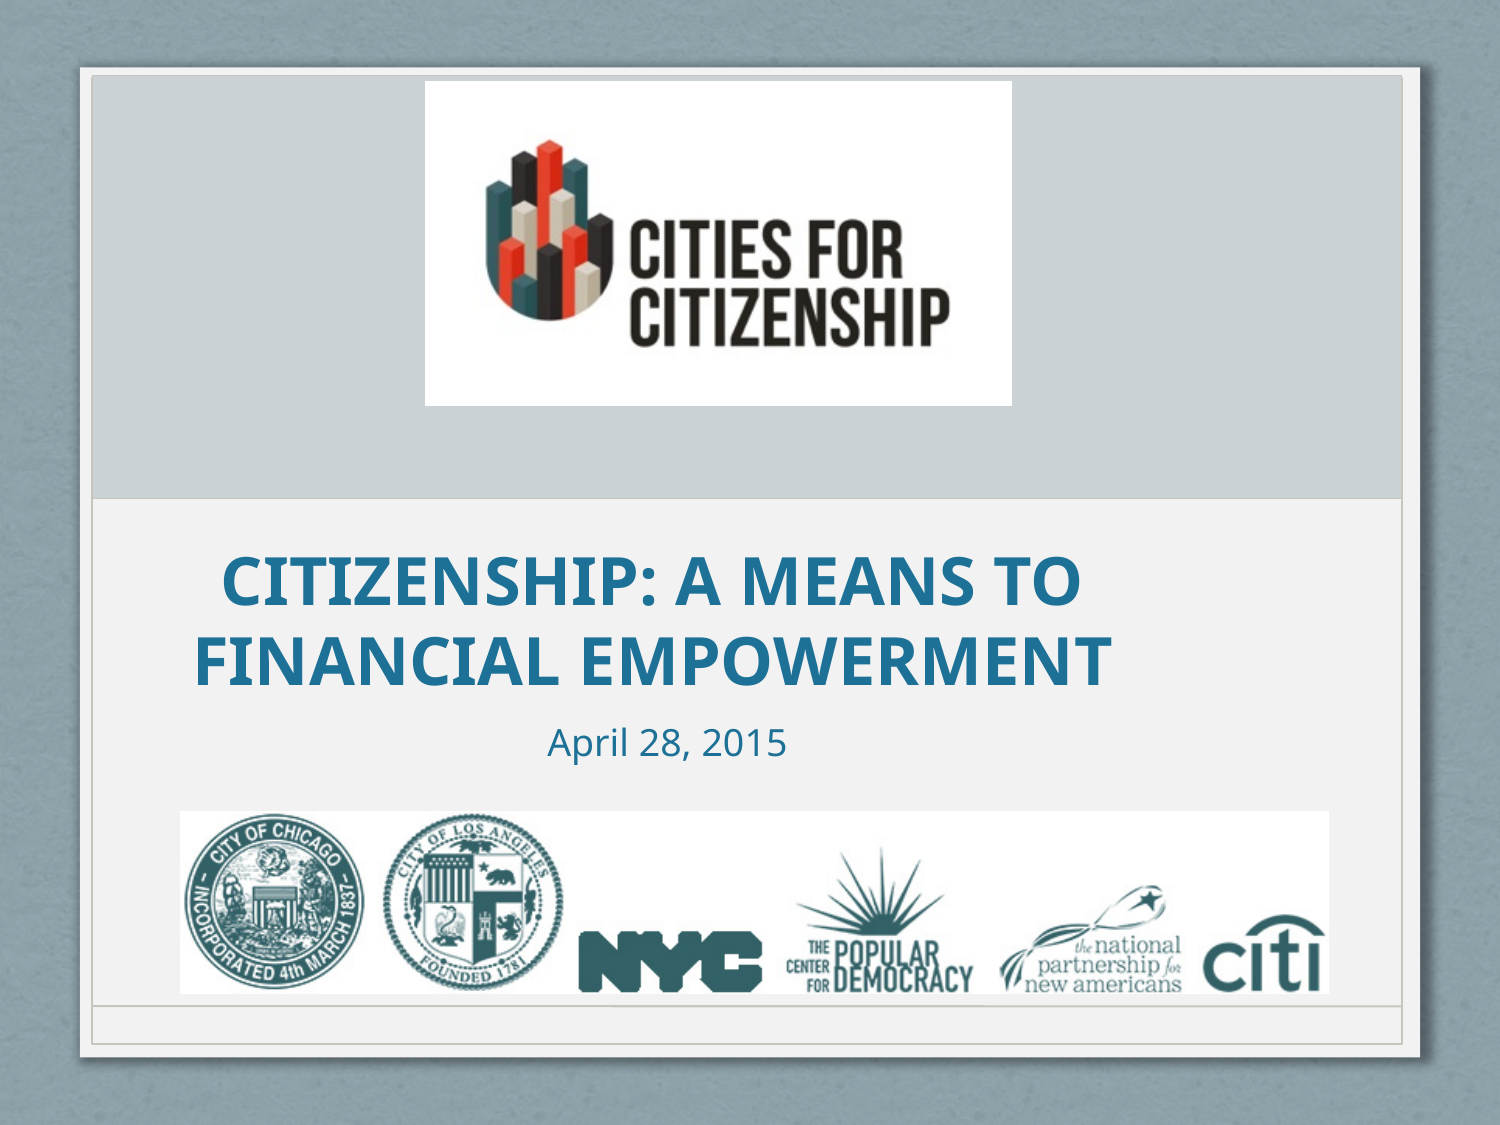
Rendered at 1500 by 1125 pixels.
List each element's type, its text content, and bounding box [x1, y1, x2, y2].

picture [425, 80, 1012, 407]
title CITIZENSHIP: A MEANS TO FINANCIAL EMPOWERMENT [79, 338, 1226, 707]
text_box April 28, 2015 [532, 711, 919, 771]
subtitle [0, 260, 496, 458]
picture [179, 811, 1330, 995]
